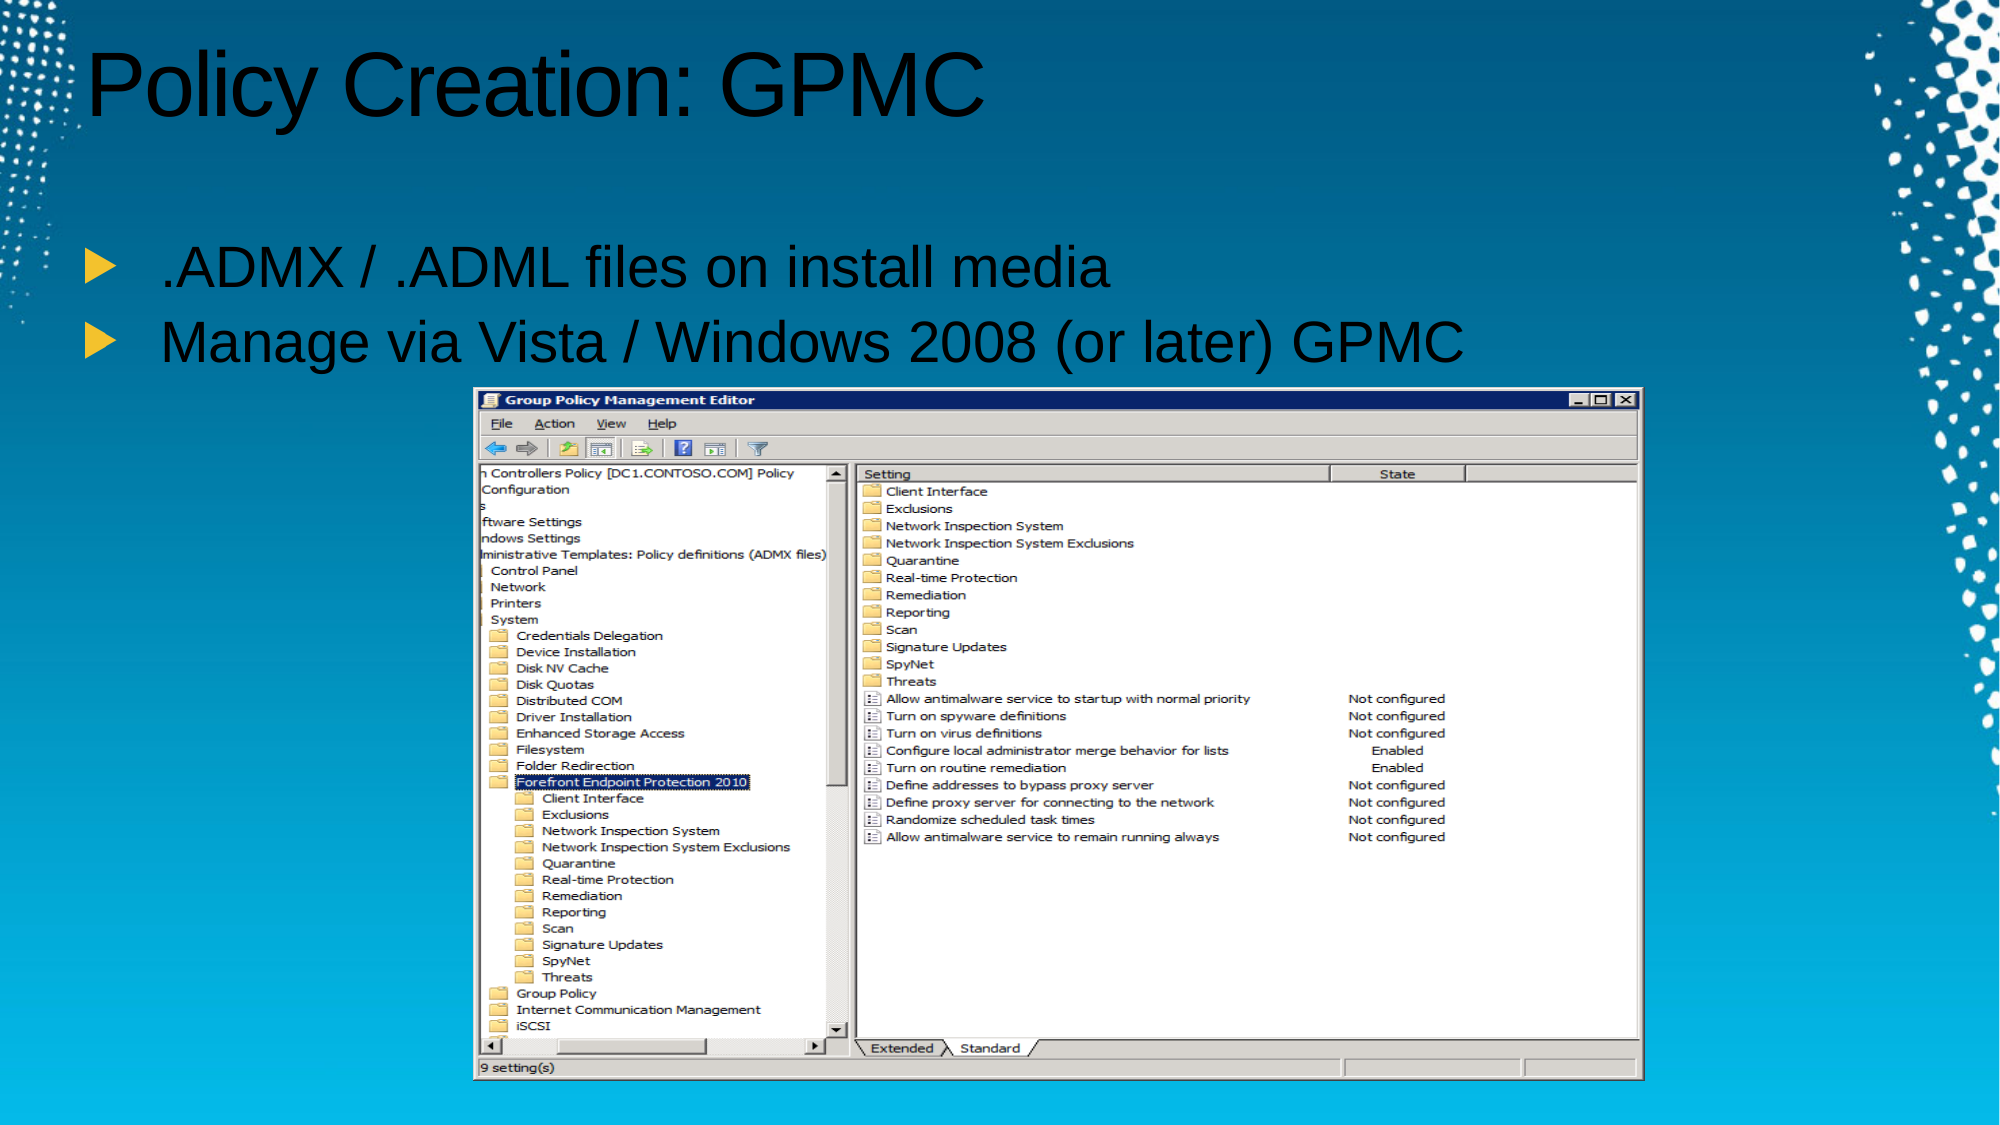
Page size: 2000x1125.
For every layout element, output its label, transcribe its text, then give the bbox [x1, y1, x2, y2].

picture [54, 76, 60, 83]
picture [1938, 122, 1950, 133]
picture [1991, 747, 2000, 765]
picture [1935, 379, 1948, 391]
picture [1930, 291, 1941, 297]
picture [1958, 445, 1968, 460]
title Policy Creation: GPMC [85, 37, 1914, 138]
picture [1898, 188, 1912, 198]
picture [0, 155, 5, 163]
picture [1969, 625, 1985, 642]
picture [1974, 683, 1985, 694]
picture [26, 57, 34, 68]
picture [1914, 308, 1929, 326]
picture [1979, 657, 1995, 676]
picture [3, 10, 11, 18]
picture [0, 24, 9, 33]
picture [1988, 691, 2000, 709]
picture [1972, 570, 1986, 583]
picture [45, 16, 55, 24]
picture [31, 131, 37, 138]
picture [1941, 324, 1952, 332]
picture [1946, 155, 1961, 167]
picture [1963, 535, 1977, 550]
picture [1914, 274, 1920, 291]
picture [1935, 431, 1946, 449]
picture [474, 388, 1644, 1080]
picture [1935, 0, 2000, 306]
picture [1942, 269, 1953, 276]
picture [1950, 359, 1960, 366]
picture [11, 55, 21, 64]
picture [0, 40, 9, 45]
picture [1988, 547, 2000, 561]
picture [1981, 604, 2000, 620]
picture [1928, 399, 1939, 415]
picture [1911, 223, 1918, 230]
picture [1970, 426, 1980, 436]
picture [1915, 109, 1924, 119]
picture [1948, 413, 1958, 424]
picture [28, 42, 36, 53]
picture [24, 72, 32, 79]
picture [1960, 392, 1970, 403]
picture [1926, 344, 1939, 358]
picture [1992, 438, 2000, 448]
picture [86, 249, 114, 282]
picture [1889, 152, 1901, 166]
picture [1932, 235, 1943, 241]
picture [1993, 321, 2000, 339]
picture [1955, 246, 1965, 256]
picture [41, 59, 48, 67]
picture [43, 42, 49, 53]
picture [17, 129, 23, 136]
picture [1994, 382, 2000, 391]
picture [18, 13, 26, 19]
picture [1922, 200, 1934, 207]
picture [56, 47, 64, 55]
picture [1919, 367, 1930, 378]
picture [30, 14, 40, 23]
list .ADMX / .ADML files on install media Manage via Vista / Windows 2008 (or later) GPMC [85, 237, 1914, 379]
picture [1942, 465, 1958, 483]
picture [1946, 525, 1956, 533]
picture [16, 22, 23, 34]
picture [29, 27, 38, 38]
picture [1968, 481, 1978, 492]
picture [34, 101, 43, 111]
picture [33, 116, 40, 124]
picture [1980, 460, 1987, 469]
picture [1921, 0, 1934, 8]
picture [1963, 278, 1976, 291]
picture [33, 0, 42, 10]
picture [47, 0, 57, 10]
picture [1982, 714, 1993, 729]
picture [9, 84, 15, 91]
picture [42, 31, 53, 39]
picture [86, 323, 114, 357]
picture [1995, 582, 2000, 595]
picture [55, 62, 62, 69]
picture [1978, 517, 1987, 527]
picture [1914, 164, 1923, 177]
picture [1990, 492, 2000, 505]
picture [1963, 335, 1972, 344]
picture [1983, 404, 1992, 414]
picture [18, 0, 29, 6]
picture [58, 32, 66, 41]
picture [1892, 212, 1902, 216]
picture [6, 97, 12, 105]
picture [1920, 257, 1932, 264]
picture [1929, 27, 1945, 45]
picture [16, 143, 21, 151]
picture [1973, 368, 1982, 380]
picture [1925, 87, 1941, 99]
picture [1945, 213, 1955, 220]
picture [13, 41, 25, 49]
picture [1953, 301, 1962, 312]
picture [1957, 187, 1971, 200]
picture [1925, 141, 1935, 155]
picture [1991, 637, 2000, 652]
picture [10, 69, 17, 78]
picture [33, 88, 42, 97]
picture [1955, 557, 1965, 573]
picture [1952, 502, 1967, 516]
picture [1972, 312, 1985, 322]
picture [1984, 349, 1992, 357]
picture [38, 74, 47, 80]
picture [1963, 589, 1976, 607]
picture [1935, 177, 1945, 189]
